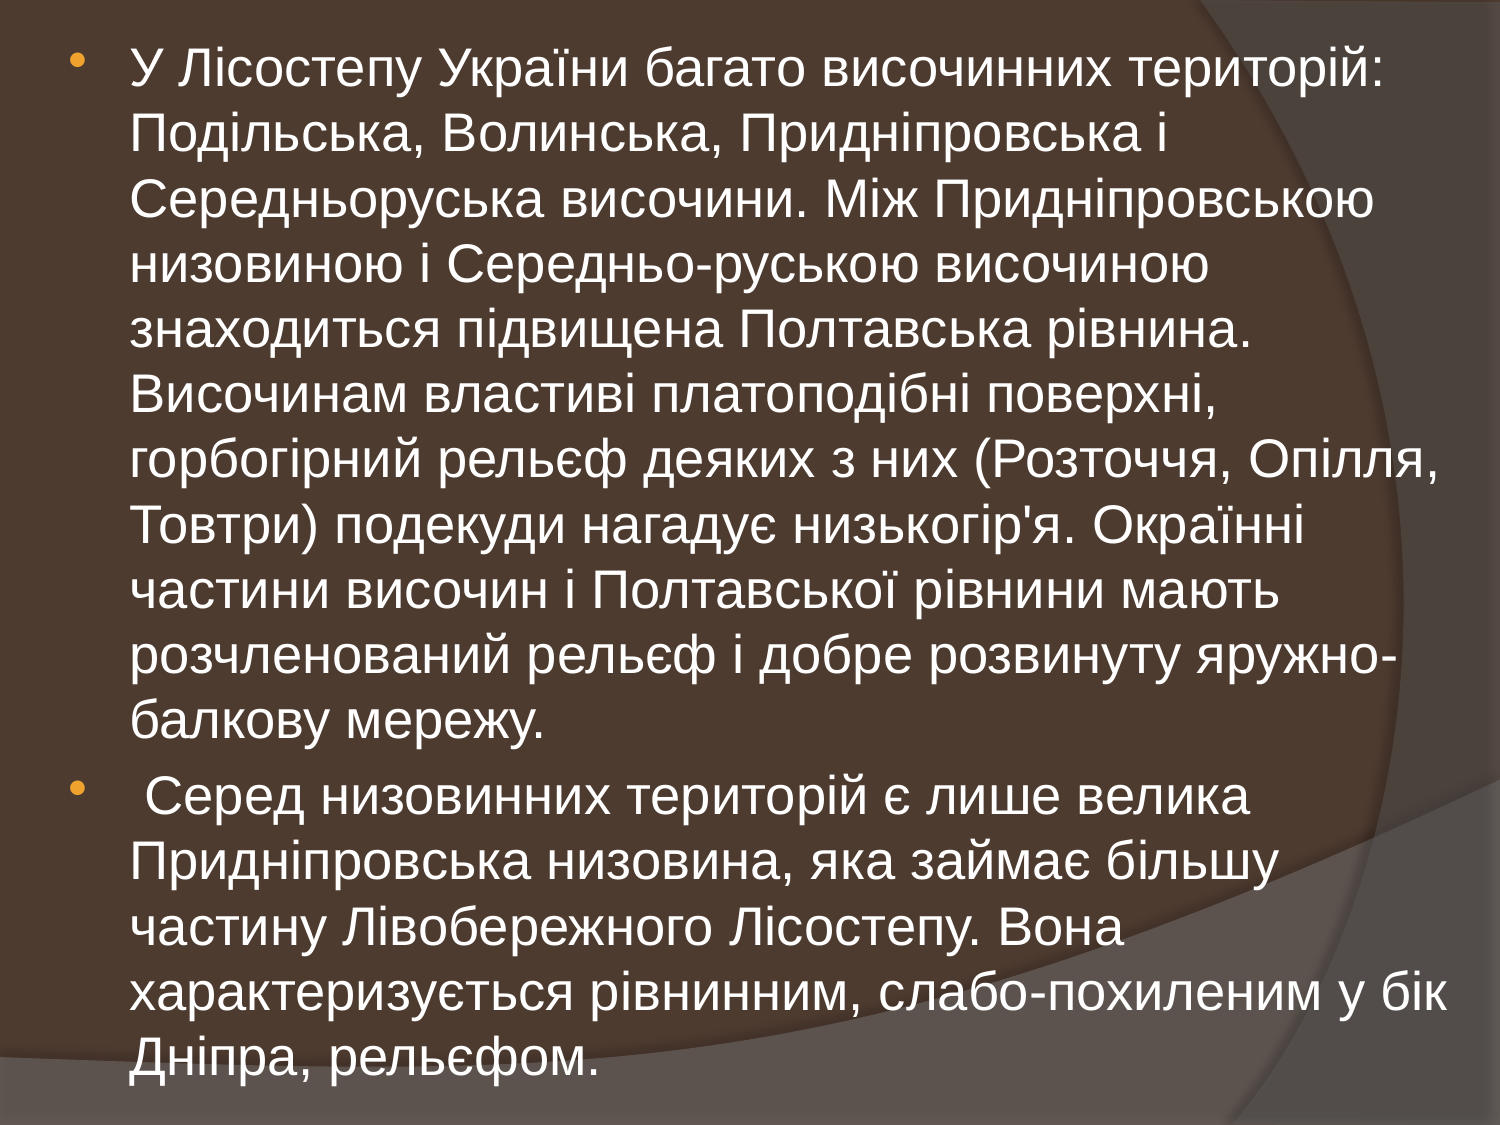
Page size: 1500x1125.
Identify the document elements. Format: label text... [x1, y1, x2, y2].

list У Лісостепу України багато височинних територій: Подільська, Волинська, Придніпровська і Середньоруська височини. Між Придніпровською низовиною і Середньо-руською височиною знаходиться підвищена Полтавська рівнина. Височинам властиві платоподібні поверхні, горбогірний рельєф деяких з них (Розточчя, Опілля, Товтри) подекуди нагадує низькогір'я. Окраїнні частини височин і Полтавської рівнини мають розчленований рельєф і добре розвинуту яружно-балкову мережу. Серед низовинних територій є лише велика Придніпровська низовина, яка займає більшу частину Лівобережного Лісостепу. Вона характеризується рівнинним, слабо-похиленим у бік Дніпра, рельєфом. [50, 24, 1466, 1100]
